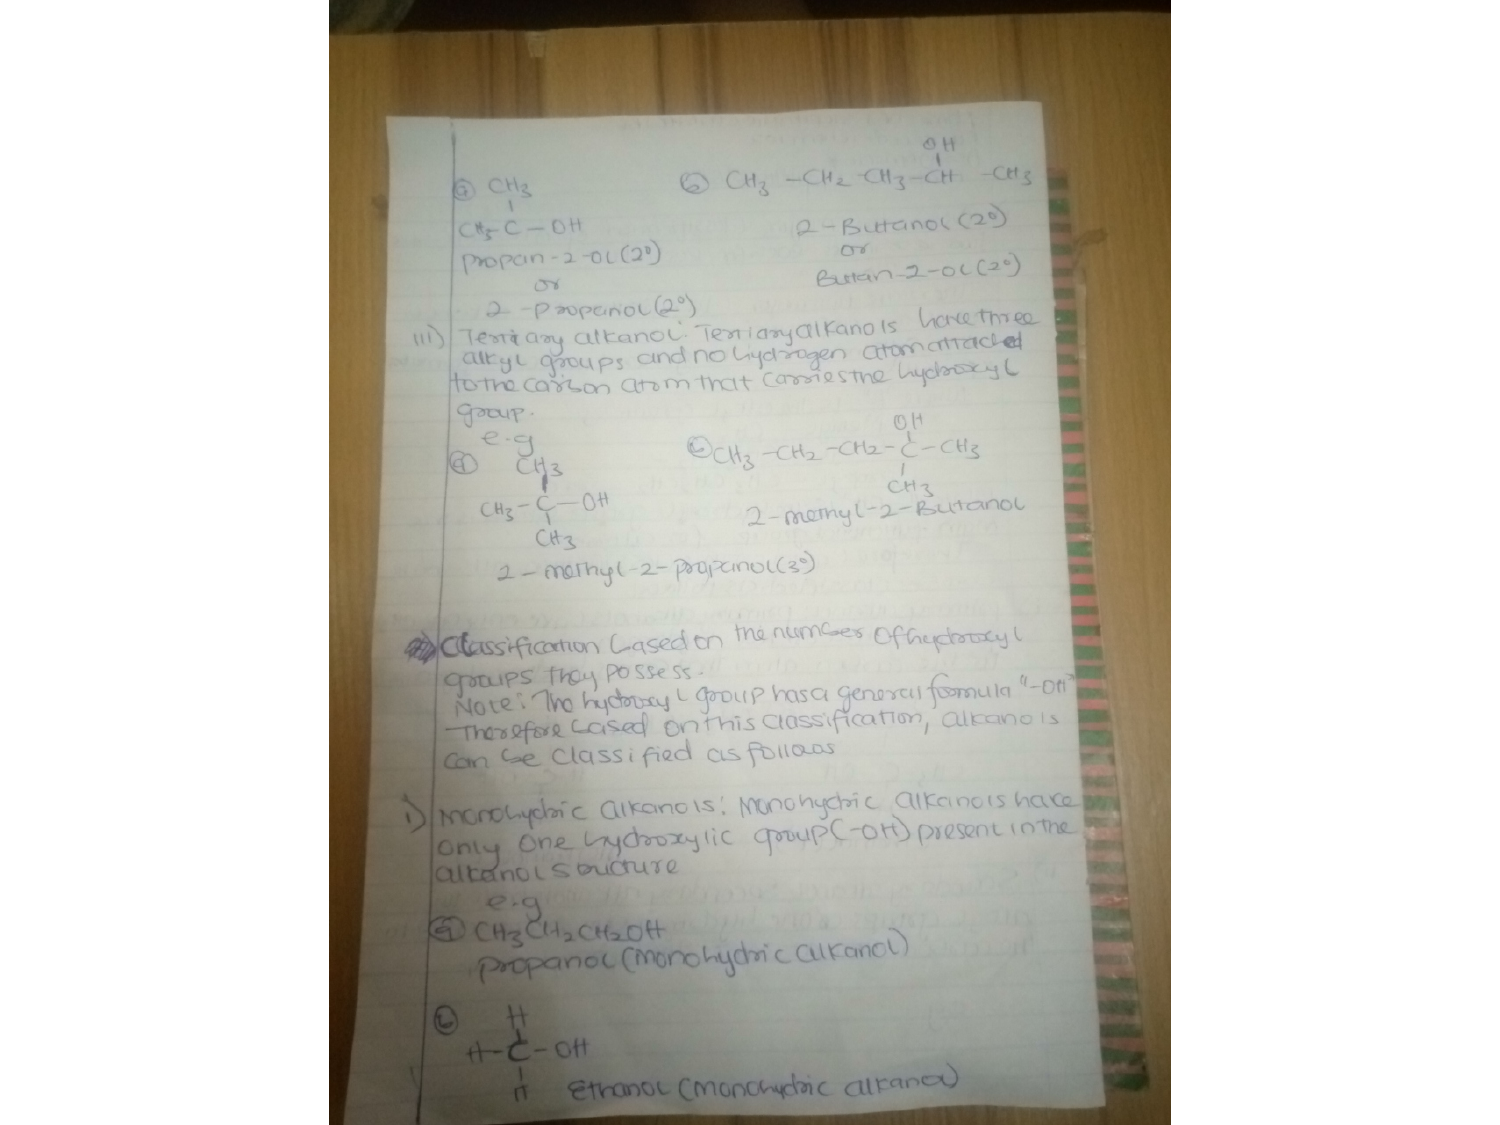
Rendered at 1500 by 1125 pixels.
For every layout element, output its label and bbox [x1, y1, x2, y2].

picture [329, 0, 1171, 1125]
